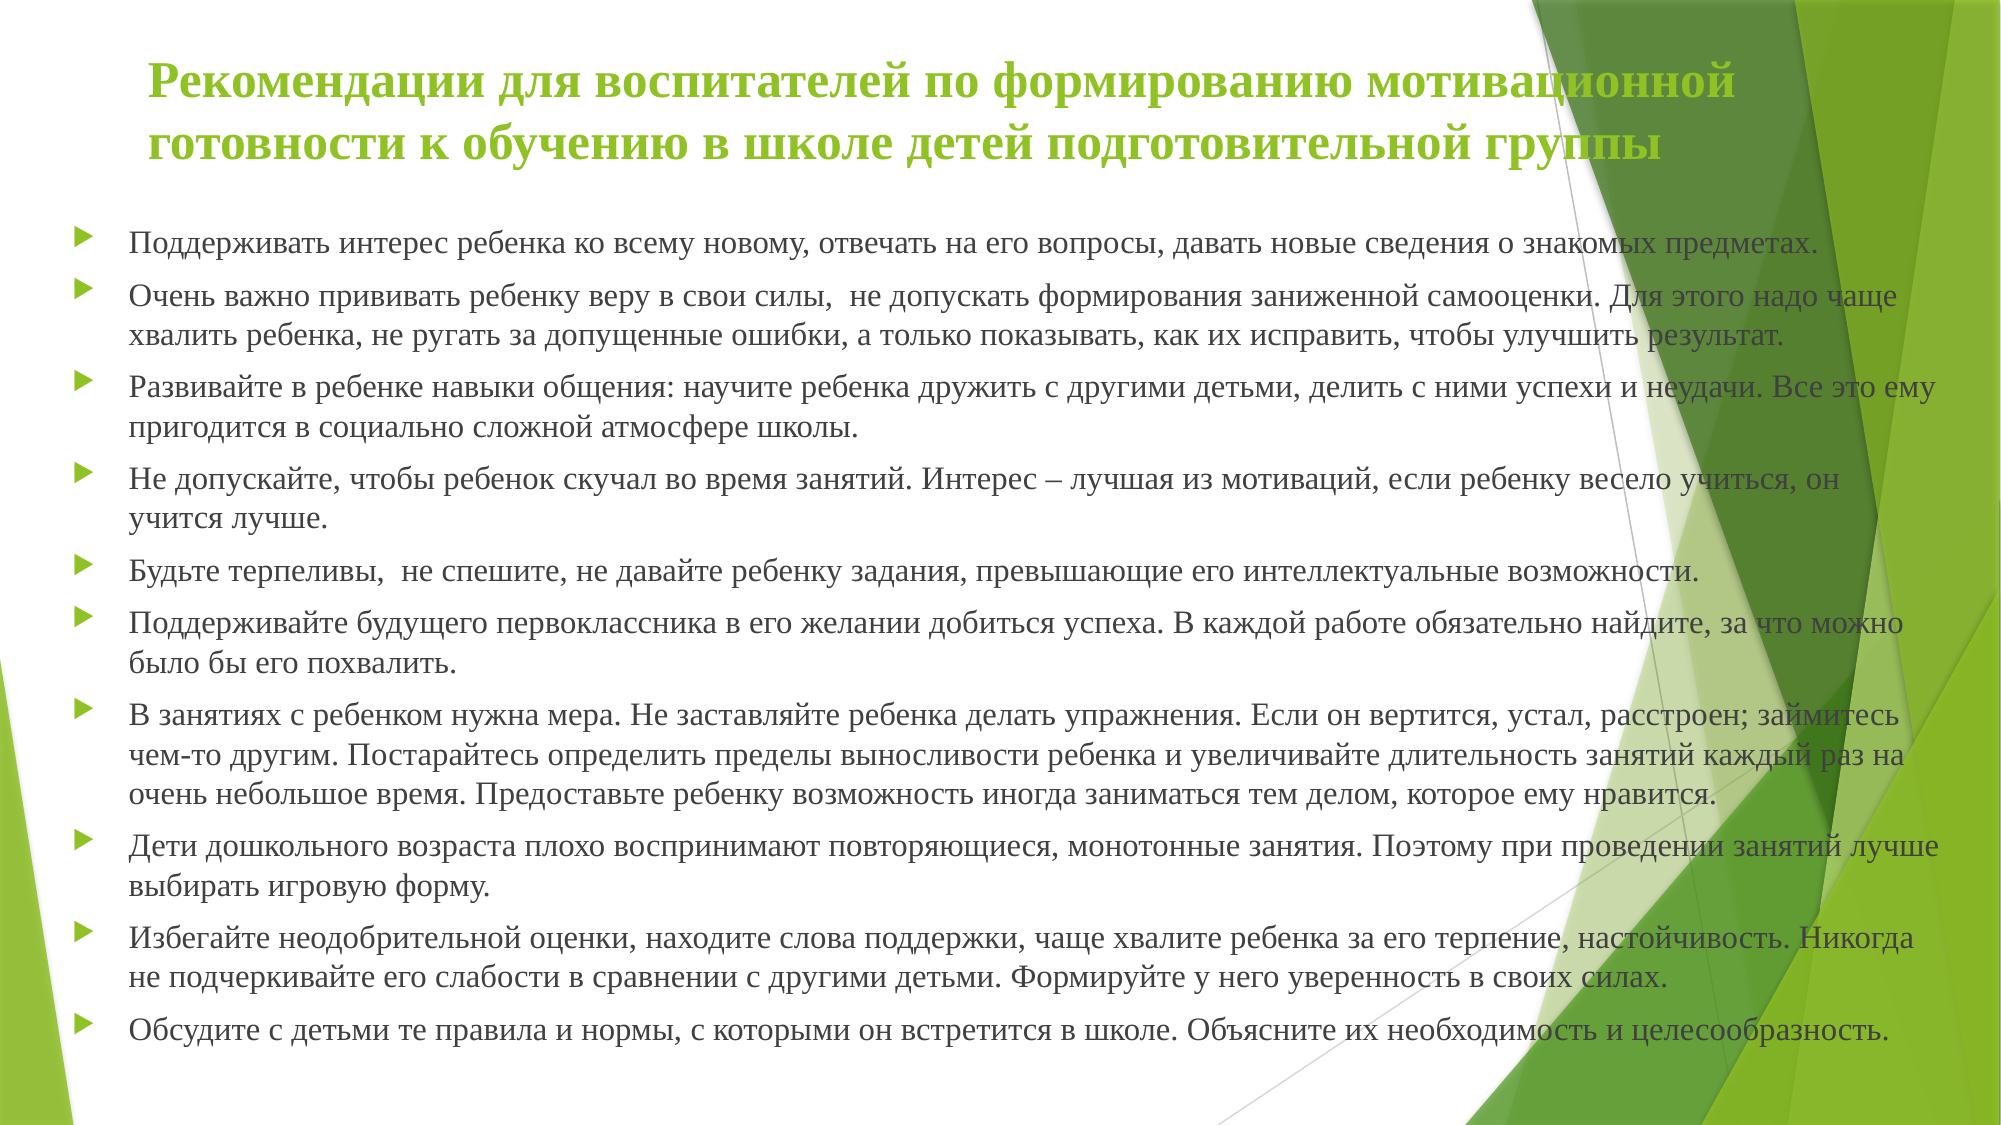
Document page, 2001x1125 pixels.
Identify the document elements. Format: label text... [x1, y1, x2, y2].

list Поддерживать интерес ребенка ко всему новому, отвечать на его вопросы, давать новые сведения о знакомых предметах. Очень важно прививать ребенку веру в свои силы, не допускать формирования заниженной самооценки. Для этого надо чаще хвалить ребенка, не ругать за допущенные ошибки, а только показывать, как их исправить, чтобы улучшить результат. Развивайте в ребенке навыки общения: научите ребенка дружить с другими детьми, делить с ними успехи и неудачи. Все это ему пригодится в социально сложной атмосфере школы. Не допускайте, чтобы ребенок скучал во время занятий. Интерес – лучшая из мотиваций, если ребенку весело учиться, он учится лучше. Будьте терпеливы, не спешите, не давайте ребенку задания, превышающие его интеллектуальные возможности. Поддерживайте будущего первоклассника в его желании добиться успеха. В каждой работе обязательно найдите, за что можно было бы его похвалить. В занятиях с ребенком нужна мера. Не заставляйте ребенка делать упражнения. Если он вертится, устал, расстроен; займитесь чем-то другим. Постарайтесь определить пределы выносливости ребенка и увеличивайте длительность занятий каждый раз на очень небольшое время. Предоставьте ребенку возможность иногда заниматься тем делом, которое ему нравится. Дети дошкольного возраста плохо воспринимают повторяющиеся, монотонные занятия. Поэтому при проведении занятий лучше выбирать игровую форму. Избегайте неодобрительной оценки, находите слова поддержки, чаще хвалите ребенка за его терпение, настойчивость. Никогда не подчеркивайте его слабости в сравнении с другими детьми. Формируйте у него уверенность в своих силах. Обсудите с детьми те правила и нормы, с которыми он встретится в школе. Объясните их необходимость и целесообразность. [57, 213, 1957, 1072]
title Рекомендации для воспитателей по формированию мотивационной готовности к обучению в школе детей подготовительной группы [132, 38, 1834, 213]
